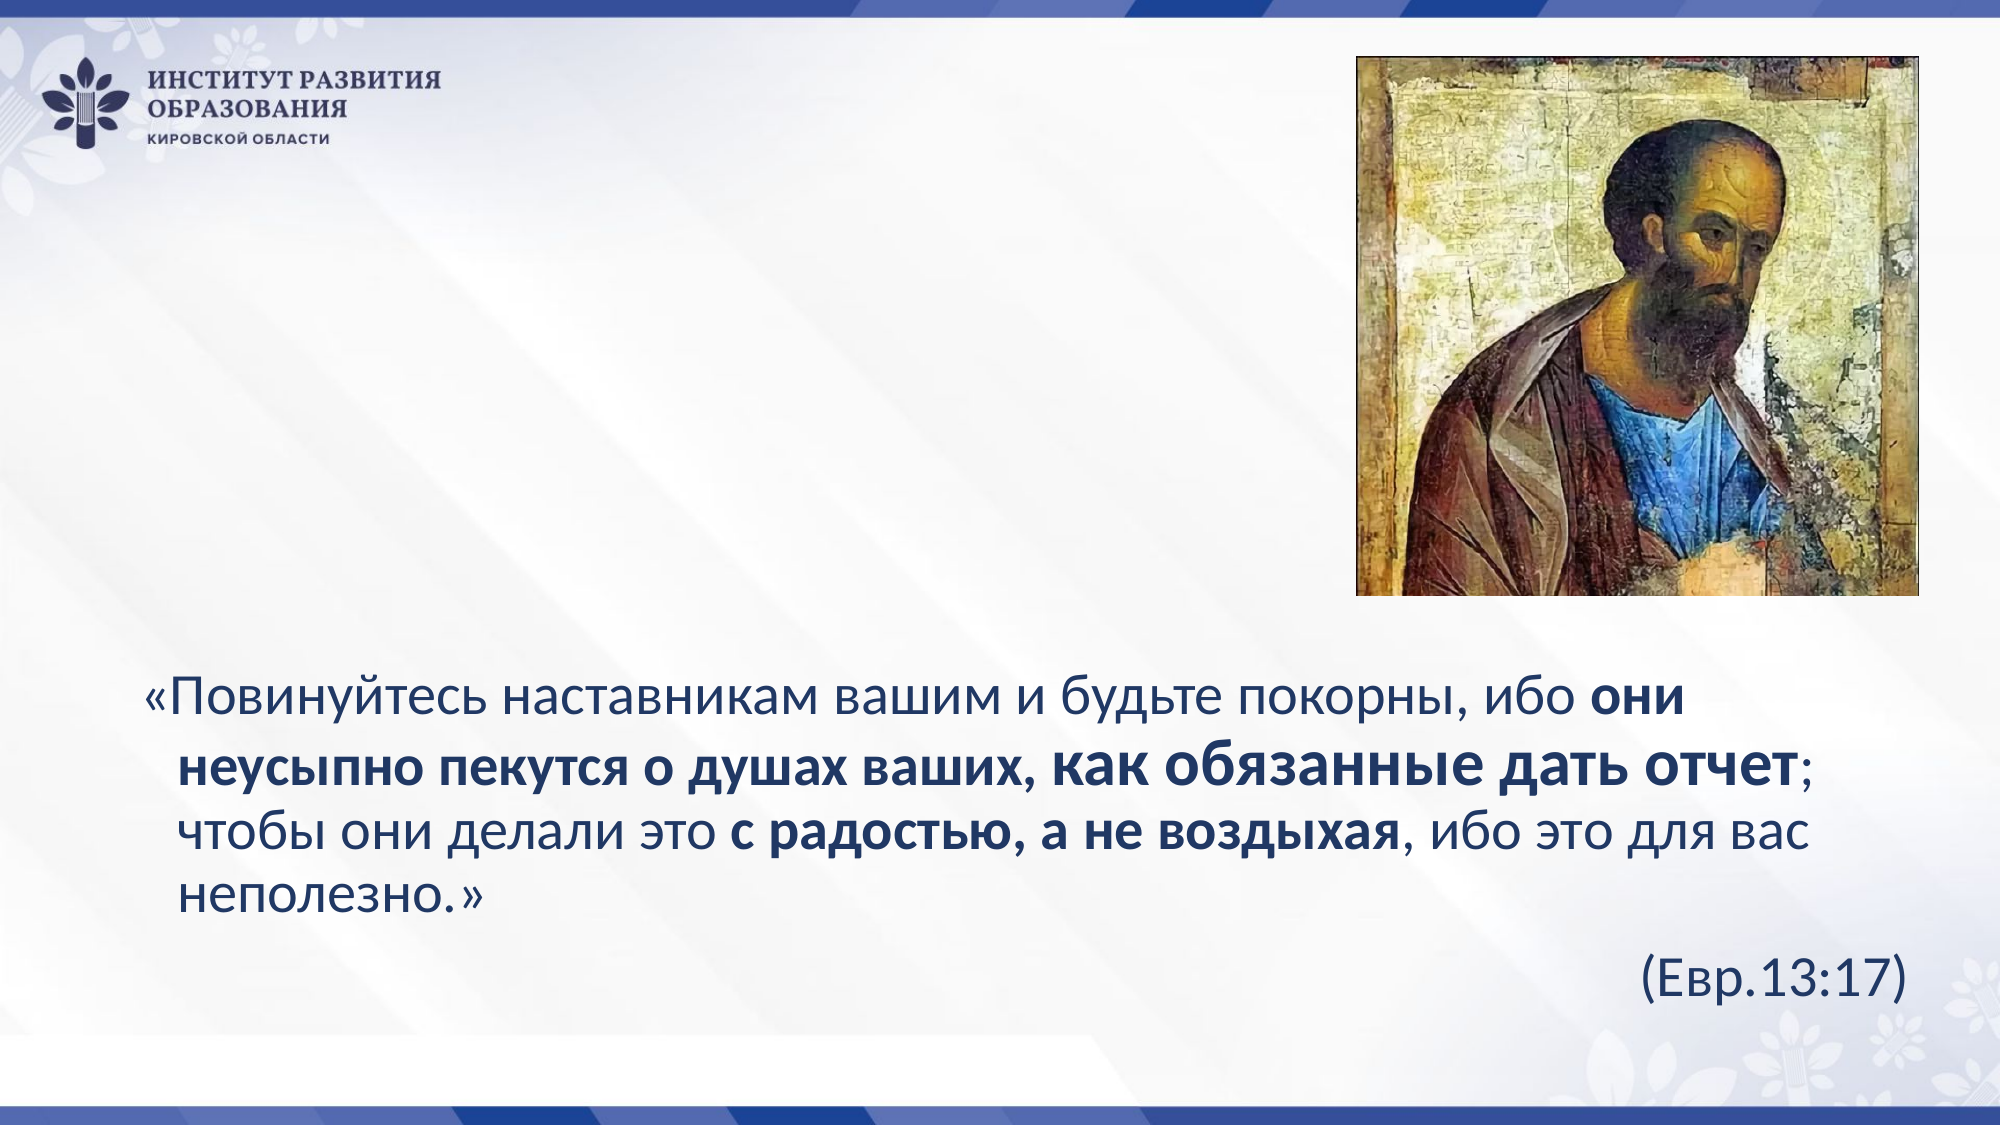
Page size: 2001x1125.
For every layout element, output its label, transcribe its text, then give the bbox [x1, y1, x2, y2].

picture [0, 0, 2000, 1125]
list «Повинуйтесь наставникам вашим и будьте покорны, ибо они неусыпно пекутся о душах ваших, как обязанные дать отчет; чтобы они делали это с радостью, а не воздыхая, ибо это для вас неполезно.» (Евр.13:17) [125, 657, 1925, 1079]
